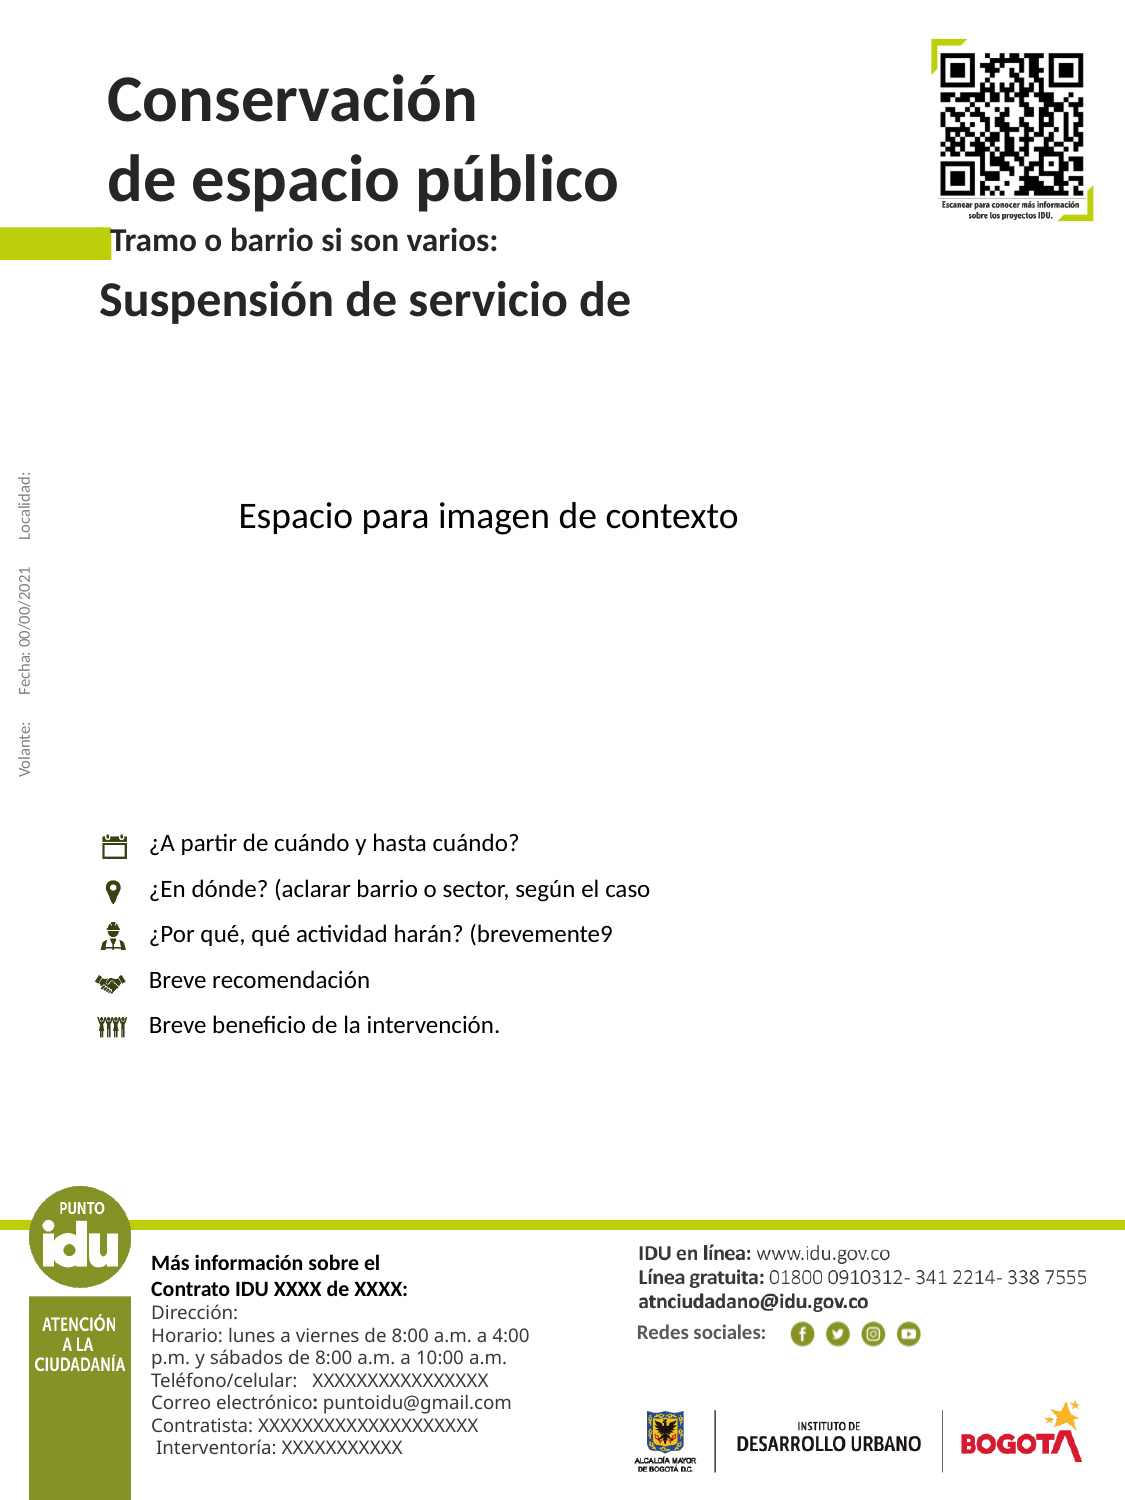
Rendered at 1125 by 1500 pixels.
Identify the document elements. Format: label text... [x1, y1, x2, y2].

picture [95, 875, 130, 909]
picture [612, 1378, 1125, 1500]
picture [95, 1010, 129, 1044]
text_box Más información sobre el Contrato IDU XXXX de XXXX: Dirección: Horario: lunes a viernes de 8:00 a.m. a 4:00 p.m. y sábados de 8:00 a.m. a 10:00 a.m. Teléfono/celular: XXXXXXXXXXXXXXXX Correo electrónico: puntoidu@gmail.com Contratista: XXXXXXXXXXXXXXXXXXXX Interventoría: XXXXXXXXXXX [136, 1241, 579, 1488]
picture [96, 920, 130, 955]
text_box Tramo o barrio si son varios: [95, 223, 743, 259]
picture [93, 967, 127, 1001]
text_box Conservación de espacio público [92, 47, 1125, 223]
picture [613, 1220, 1125, 1371]
text_box ¿A partir de cuándo y hasta cuándo? ¿En dónde? (aclarar barrio o sector, según el caso ¿Por qué, qué actividad harán? (brevemente9 Breve recomendación Breve beneficio de la intervención. [134, 818, 819, 1055]
text_box Suspensión de servicio de [84, 259, 1030, 334]
picture [29, 1186, 131, 1500]
text_box Espacio para imagen de contexto [223, 484, 895, 544]
picture [97, 829, 132, 864]
text_box Volante: Fecha: 00/00/2021 Localidad: [5, 36, 71, 793]
